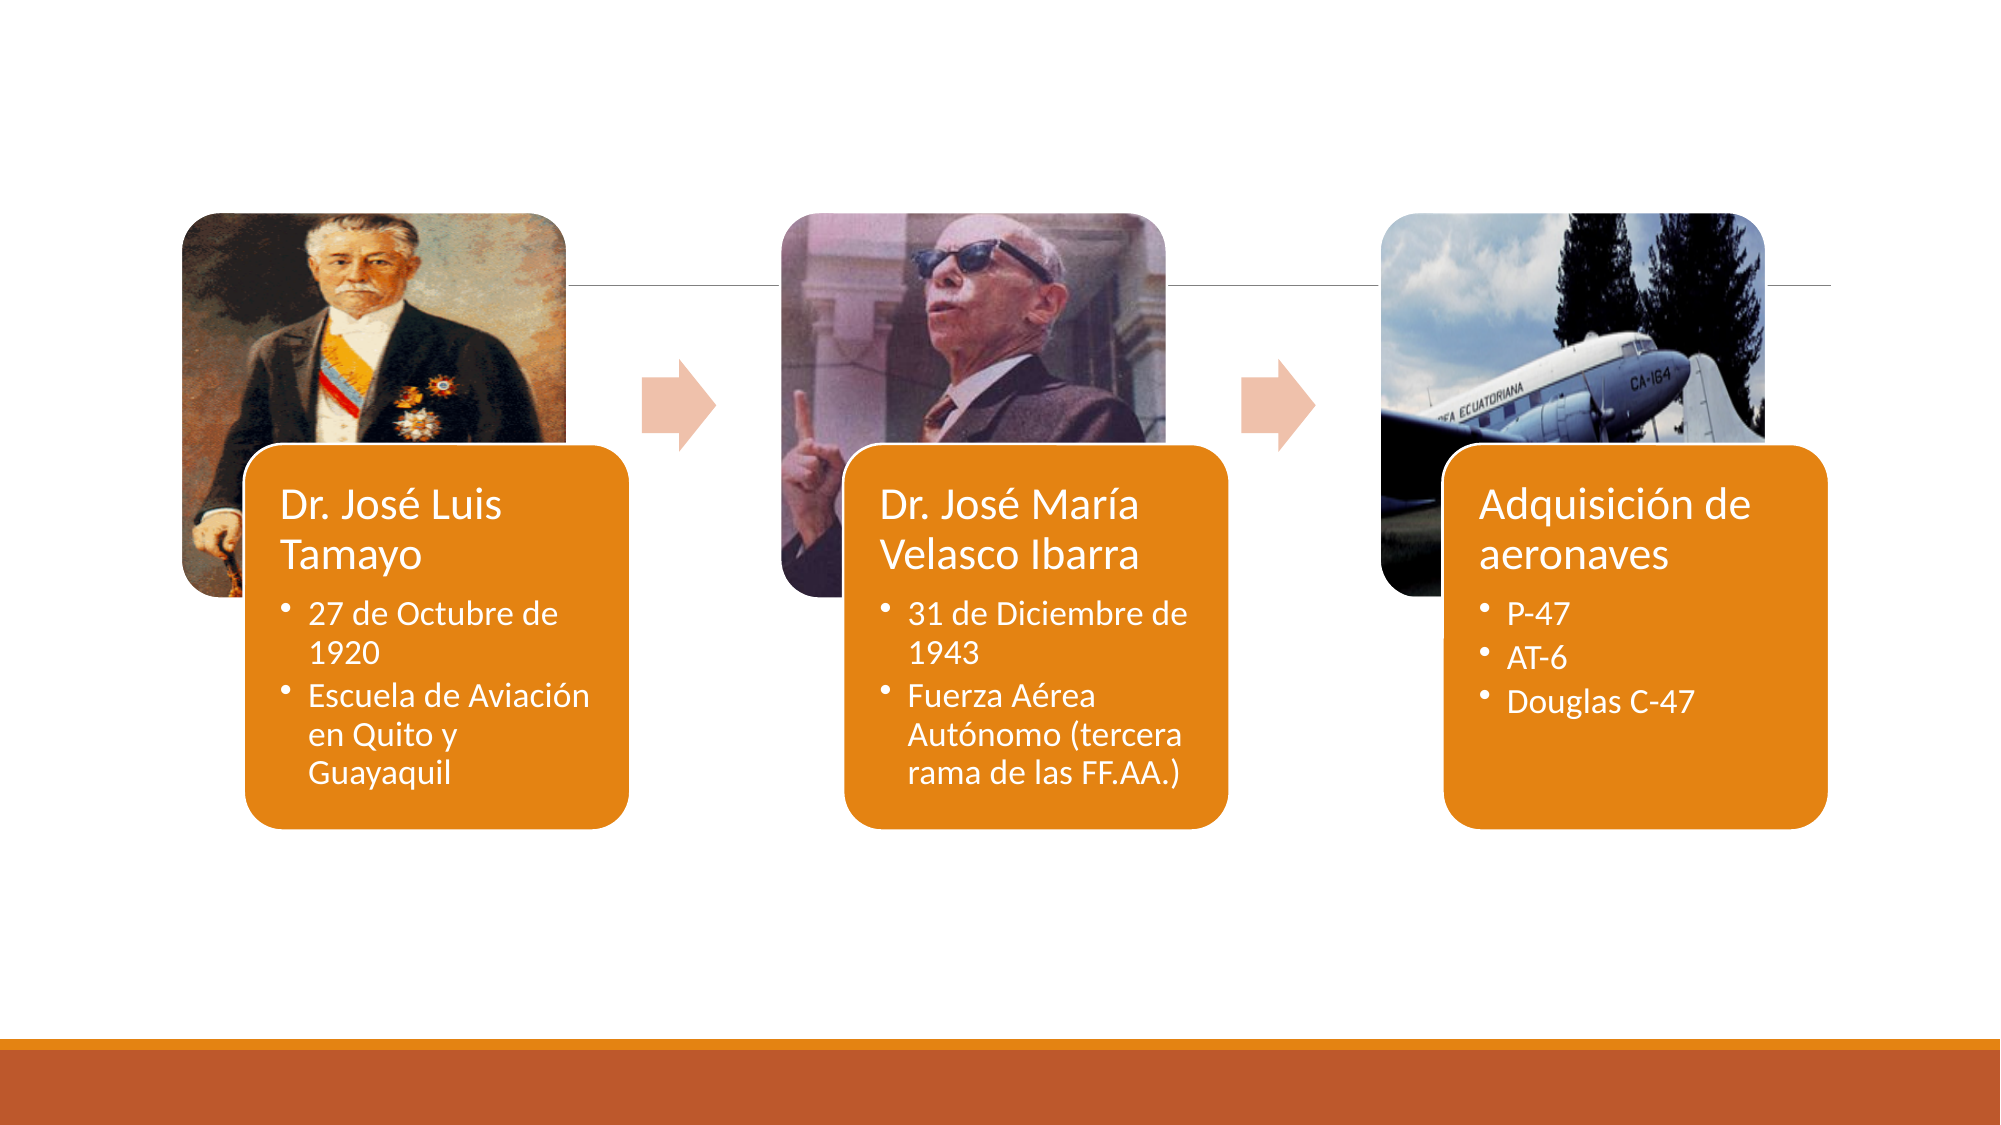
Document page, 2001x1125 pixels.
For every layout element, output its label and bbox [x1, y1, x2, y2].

list [179, 79, 1831, 964]
